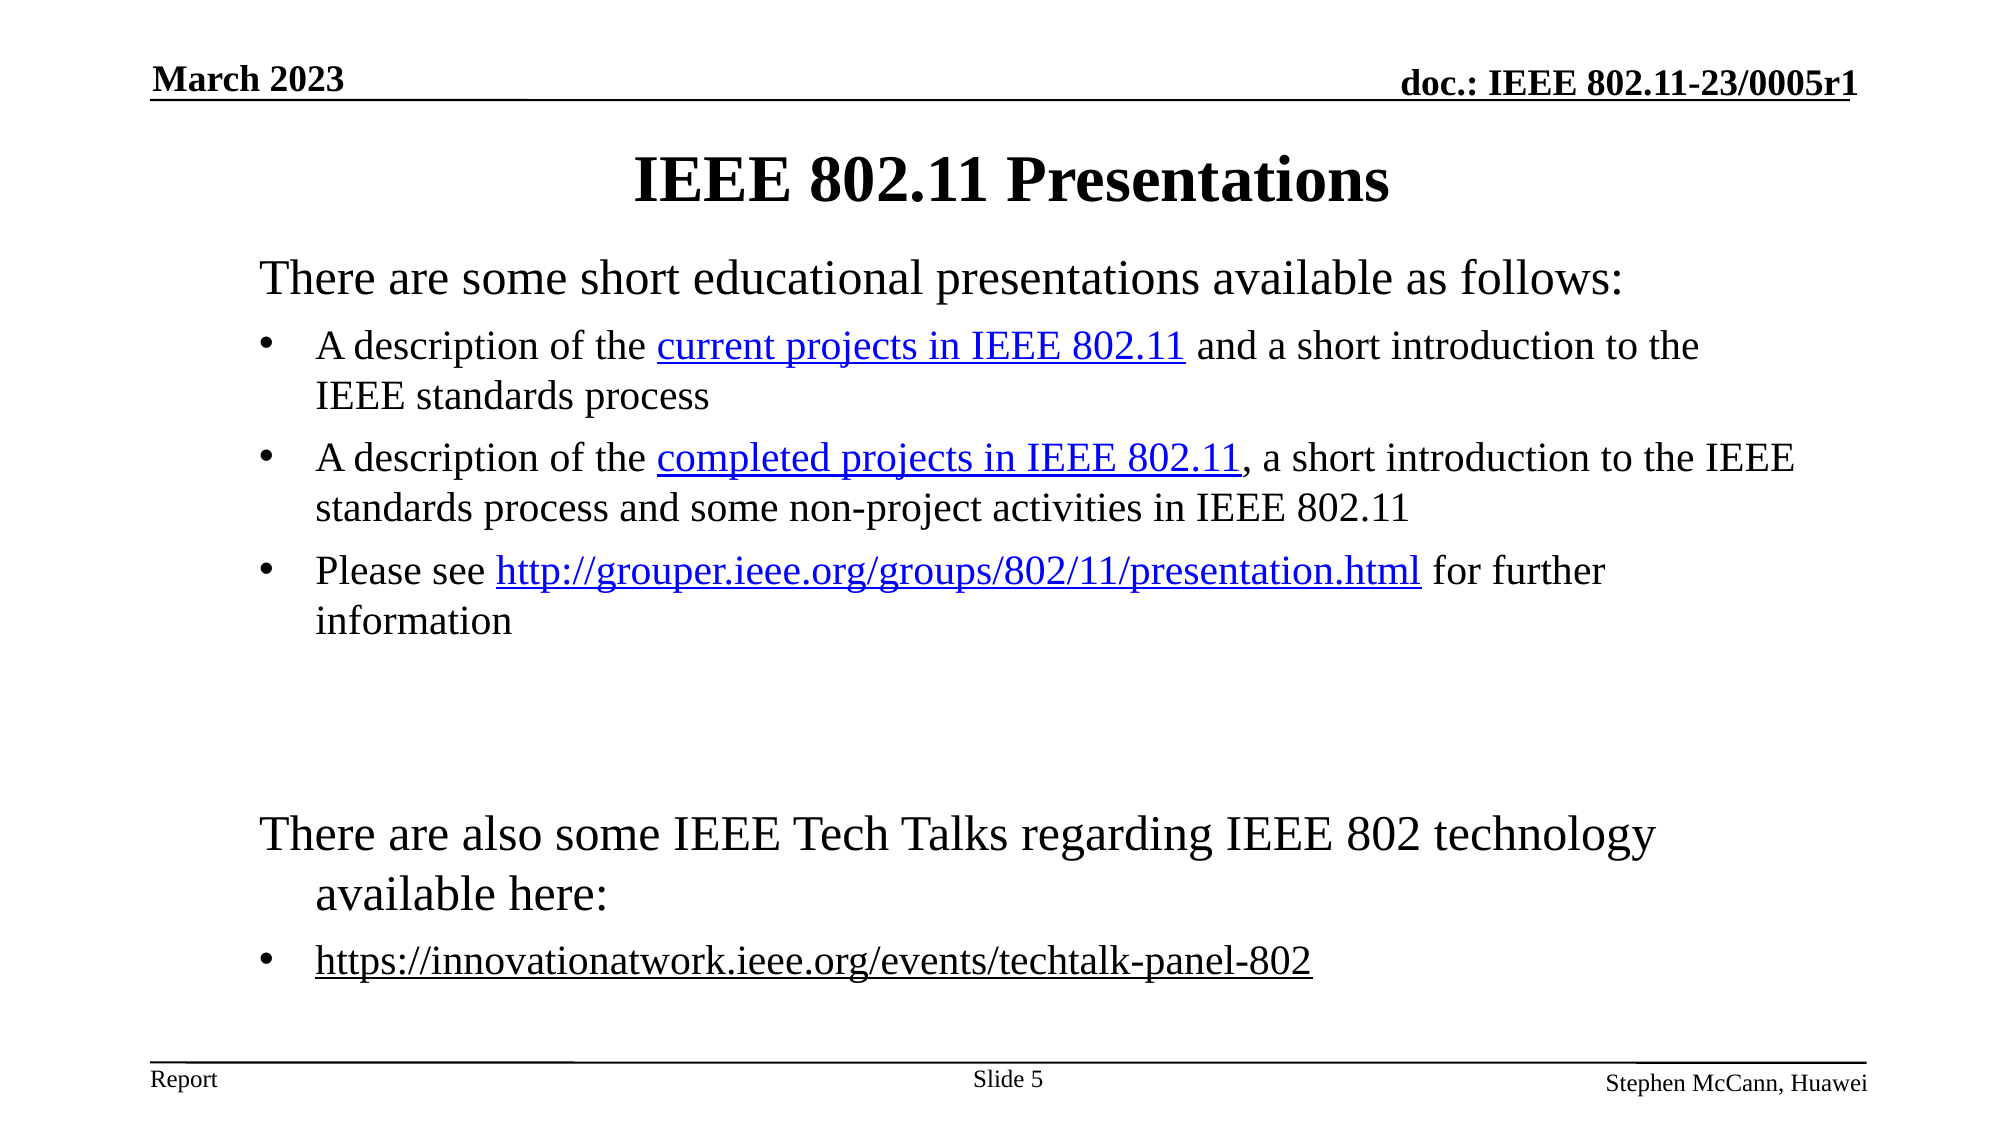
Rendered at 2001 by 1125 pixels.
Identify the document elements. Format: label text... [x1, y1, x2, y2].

footer Stephen McCann, Huawei [1271, 1066, 1869, 1108]
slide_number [152, 54, 563, 100]
title IEEE 802.11 Presentations [374, 99, 1651, 237]
list There are some short educational presentations available as follows: A description of the current projects in IEEE 802.11 and a short introduction to the IEEE standards process A description of the completed projects in IEEE 802.11, a short introduction to the IEEE standards process and some non-project activities in IEEE 802.11 Please see http://grouper.ieee.org/groups/802/11/presentation.html for further information There are also some IEEE Tech Talks regarding IEEE 802 technology available here: https://innovationatwork.ieee.org/events/techtalk-panel-802 [243, 237, 1816, 1038]
slide_number Slide 5 [950, 1061, 1067, 1123]
